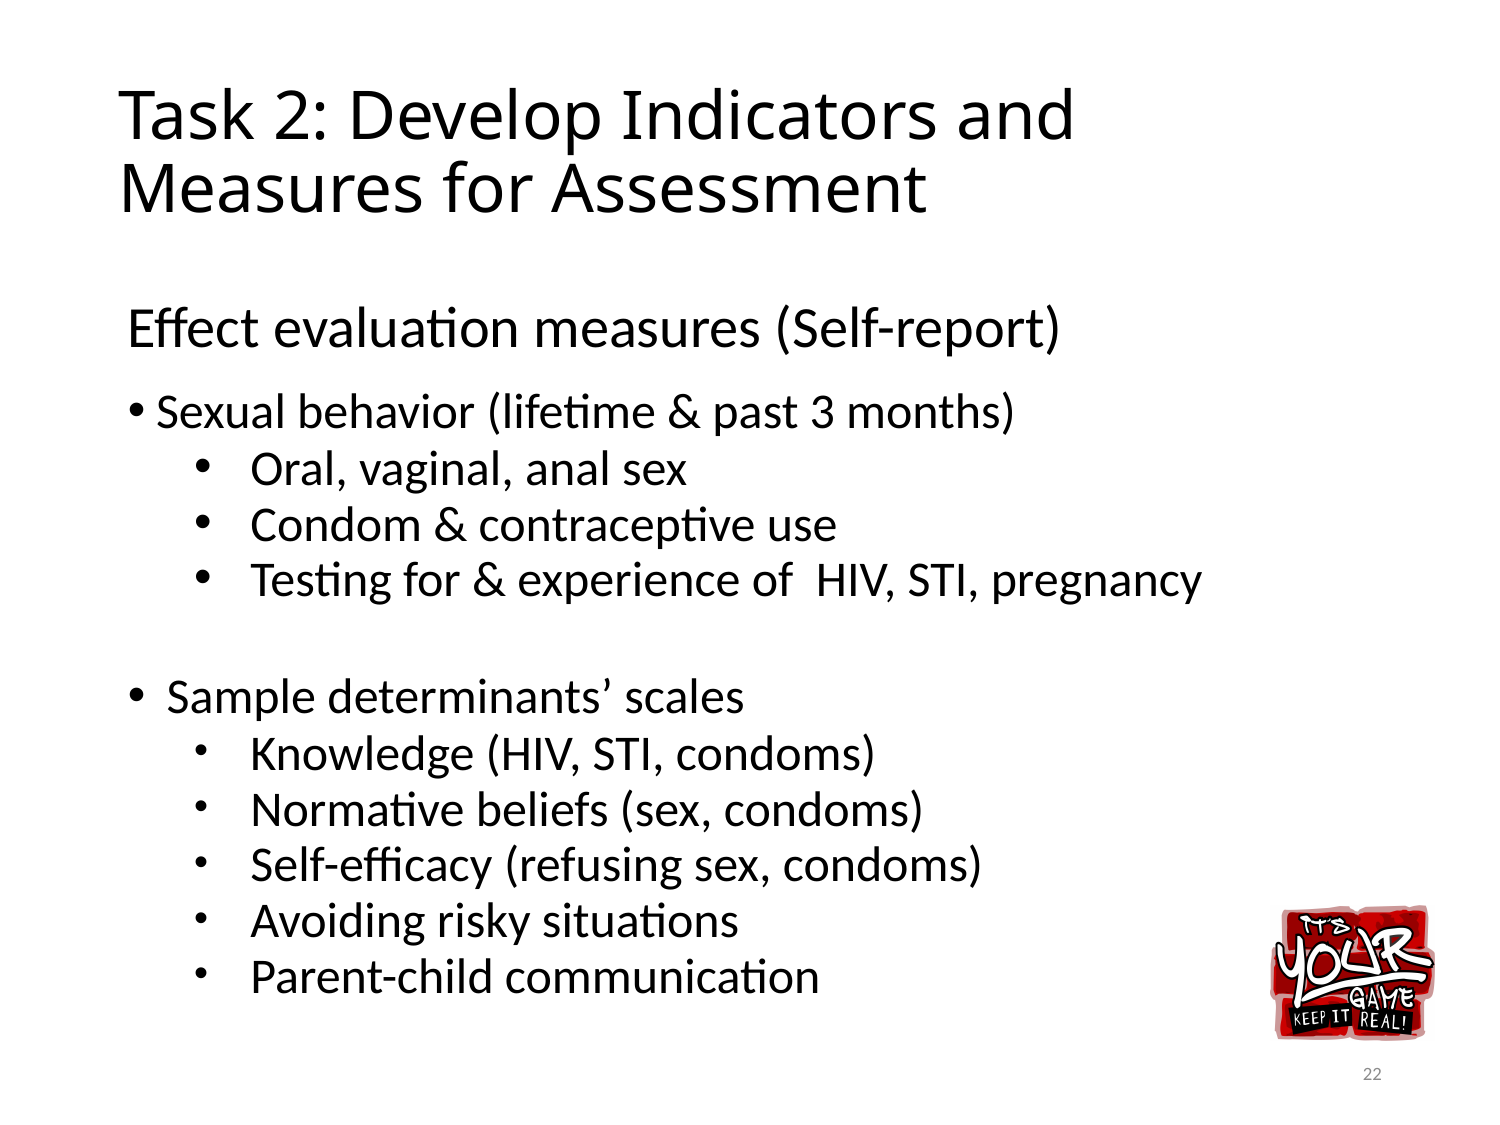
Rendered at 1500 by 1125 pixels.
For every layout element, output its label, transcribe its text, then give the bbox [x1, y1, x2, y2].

text_box Effect evaluation measures (Self-report) Sexual behavior (lifetime & past 3 months) Oral, vaginal, anal sex Condom & contraceptive use Testing for & experience of HIV, STI, pregnancy Sample determinants’ scales Knowledge (HIV, STI, condoms) Normative beliefs (sex, condoms) Self-efficacy (refusing sex, condoms) Avoiding risky situations Parent-child communication [112, 290, 1353, 1061]
title Task 2: Develop Indicators and Measures for Assessment [103, 72, 1397, 290]
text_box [1270, 905, 1435, 1041]
slide_number 22 [1059, 1042, 1397, 1103]
